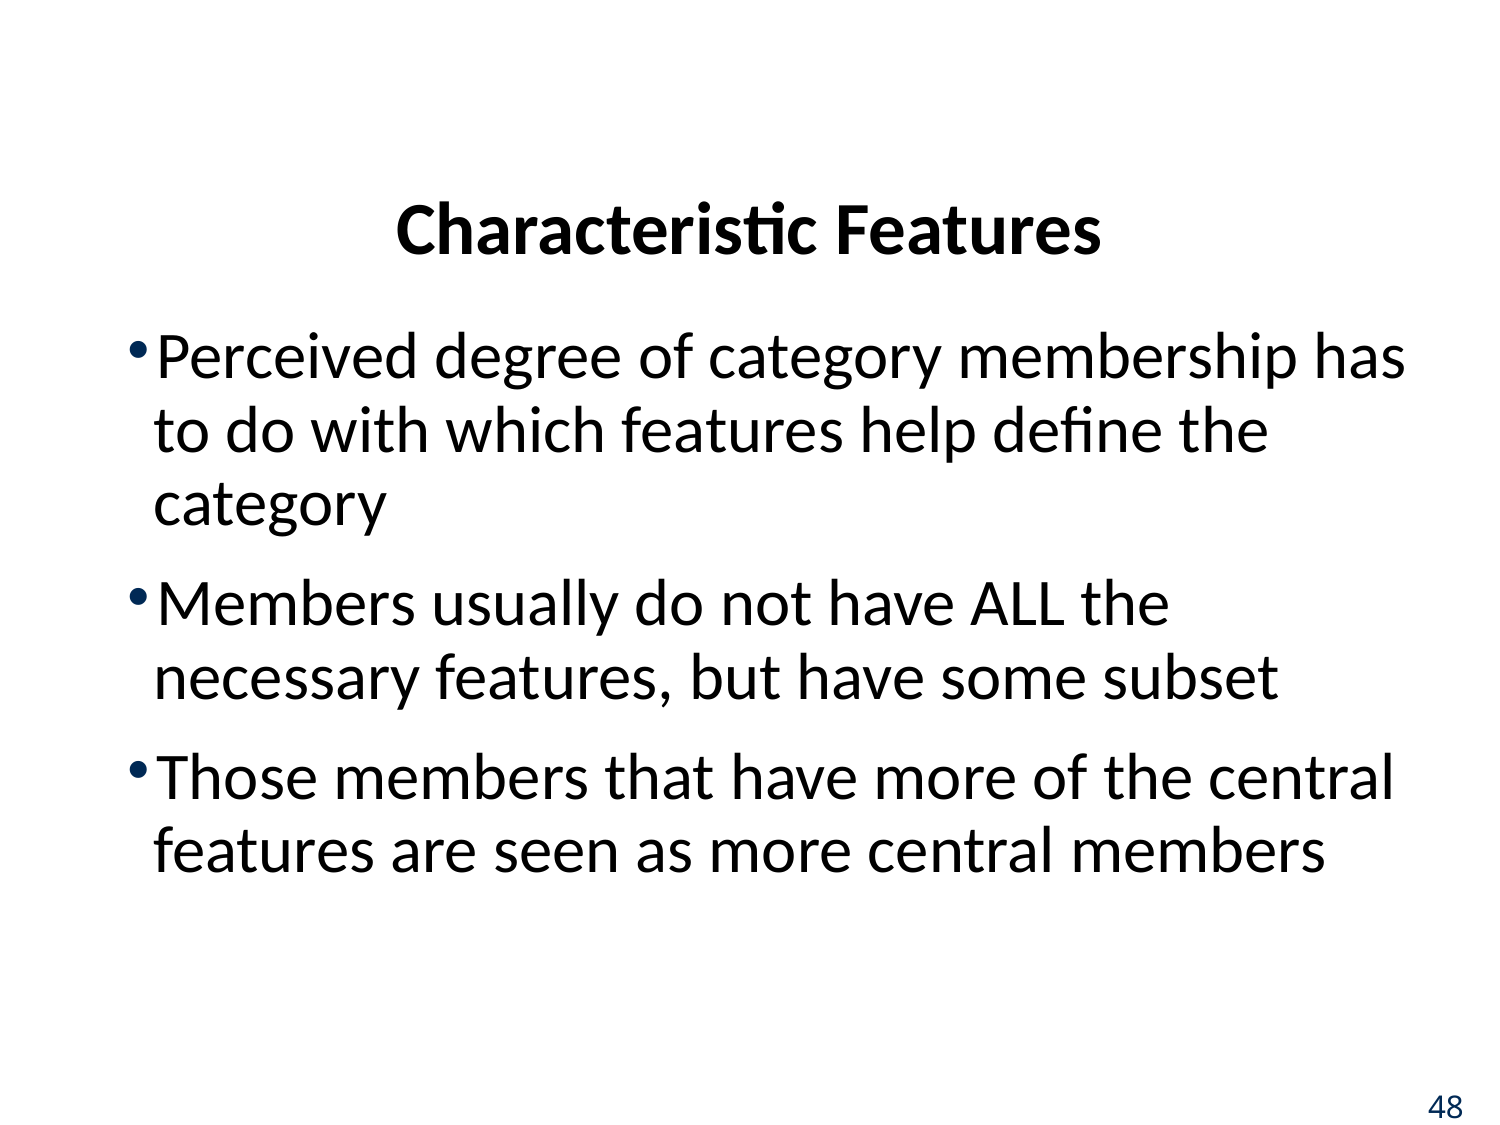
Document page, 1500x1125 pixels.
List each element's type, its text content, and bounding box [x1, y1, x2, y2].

title Characteristic Features [74, 132, 1425, 328]
text_box Perceived degree of category membership has to do with which features help define the category Members usually do not have ALL the necessary features, but have some subset Those members that have more of the central features are seen as more central members [112, 312, 1450, 1035]
text_box 48 [1438, 1081, 1454, 1119]
